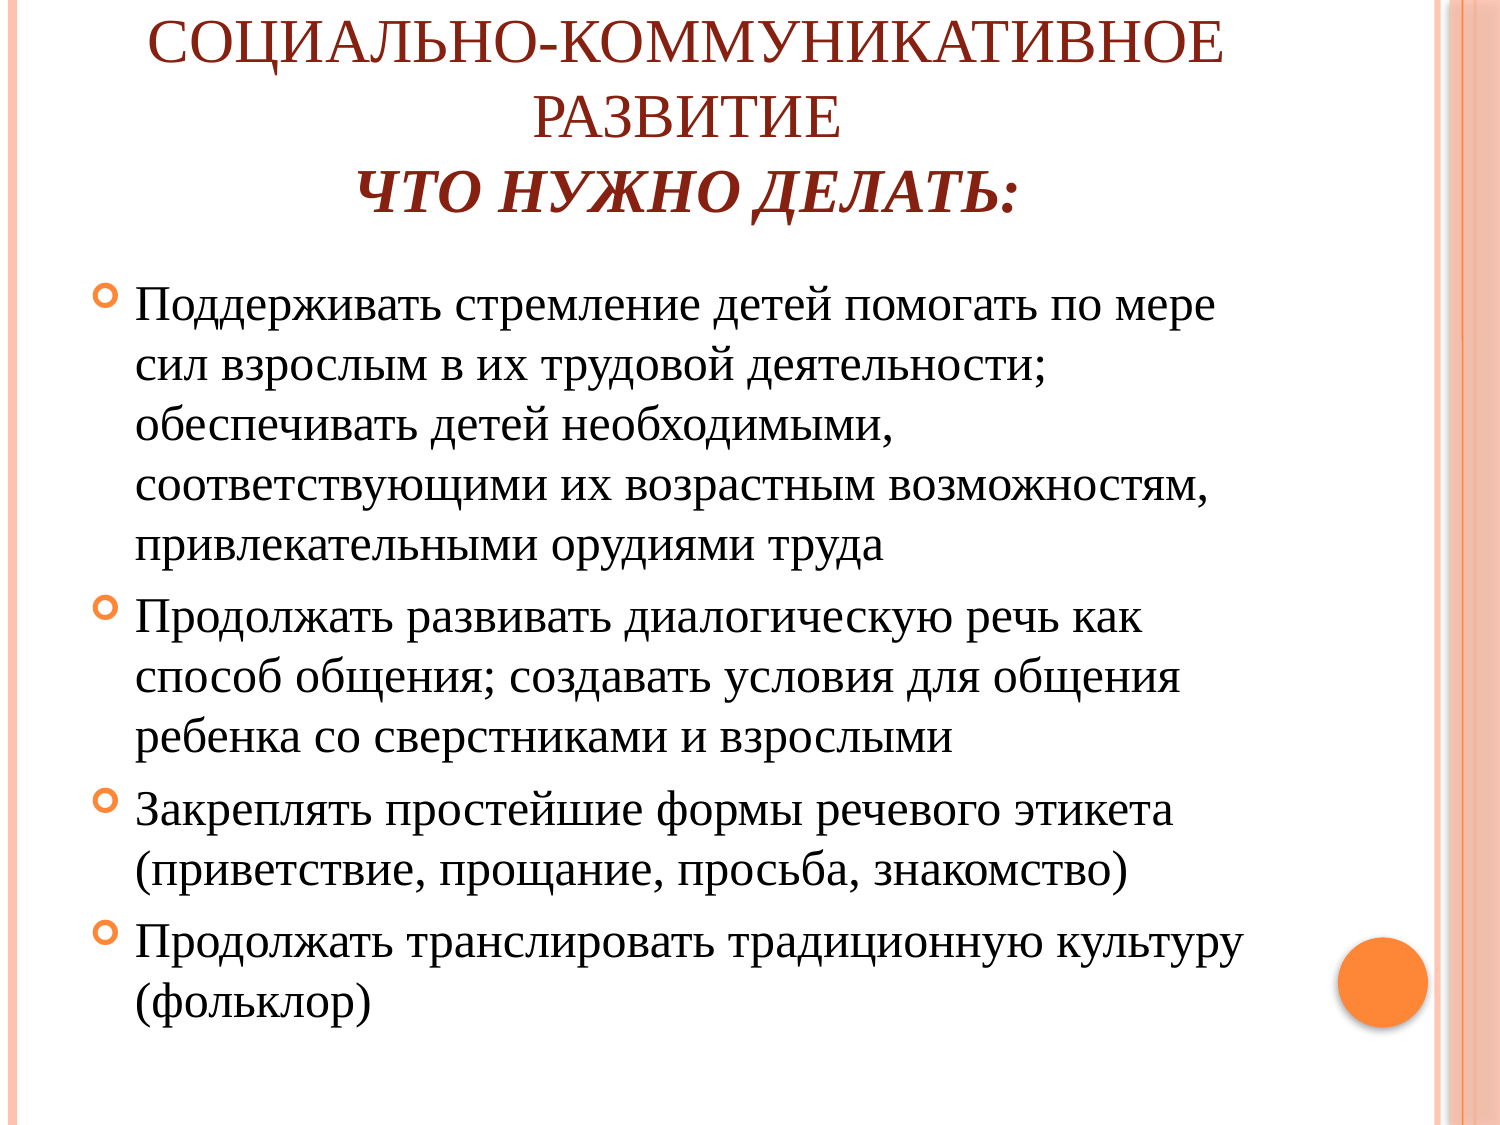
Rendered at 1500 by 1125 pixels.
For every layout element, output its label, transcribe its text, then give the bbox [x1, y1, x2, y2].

list Поддерживать стремление детей помогать по мере сил взрослым в их трудовой деятельности; обеспечивать детей необходимыми, соответствующими их возрастным возможностям, привлекательными орудиями труда Продолжать развивать диалогическую речь как способ общения; создавать условия для общения ребенка со сверстниками и взрослыми Закреплять простейшие формы речевого этикета (приветствие, прощание, просьба, знакомство) Продолжать транслировать традиционную культуру (фольклор) [75, 262, 1300, 1062]
title Социально-коммуникативное развитие Что нужно делать: [75, 45, 1300, 233]
